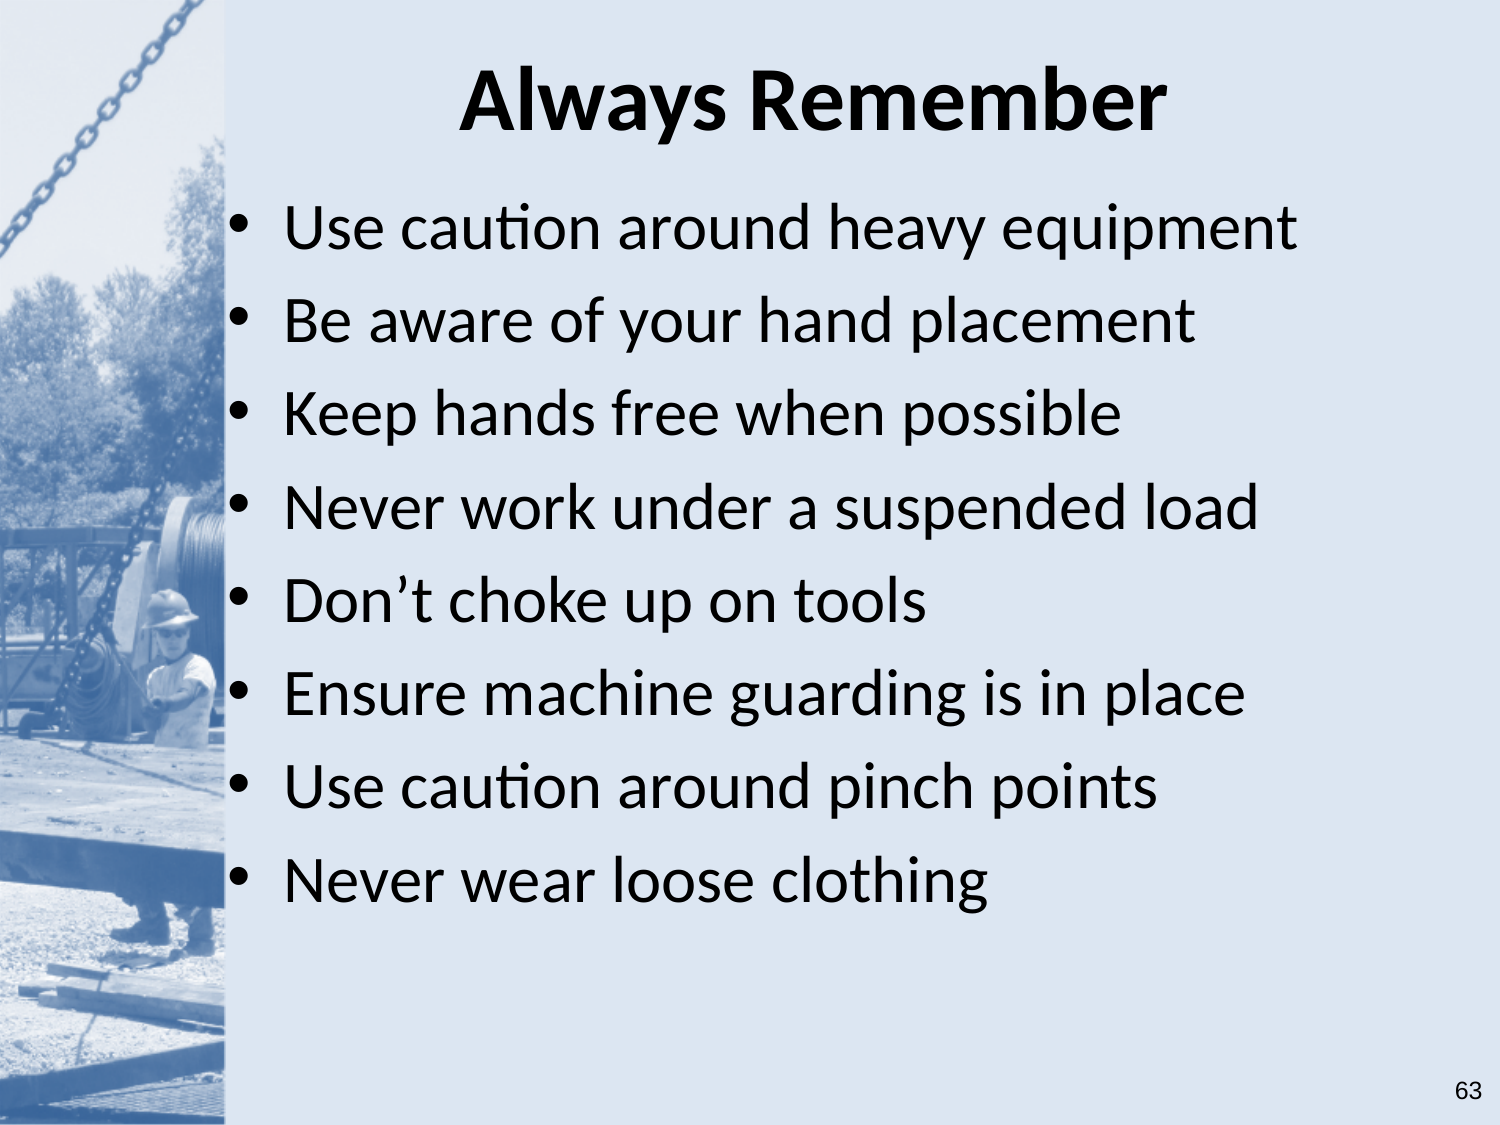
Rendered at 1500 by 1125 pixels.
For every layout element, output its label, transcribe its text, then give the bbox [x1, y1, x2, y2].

picture [0, 0, 226, 1125]
title Always Remember [212, 0, 1500, 188]
list Use caution around heavy equipment Be aware of your hand placement Keep hands free when possible Never work under a suspended load Don’t choke up on tools Ensure machine guarding is in place Use caution around pinch points Never wear loose clothing [212, 174, 1450, 1075]
